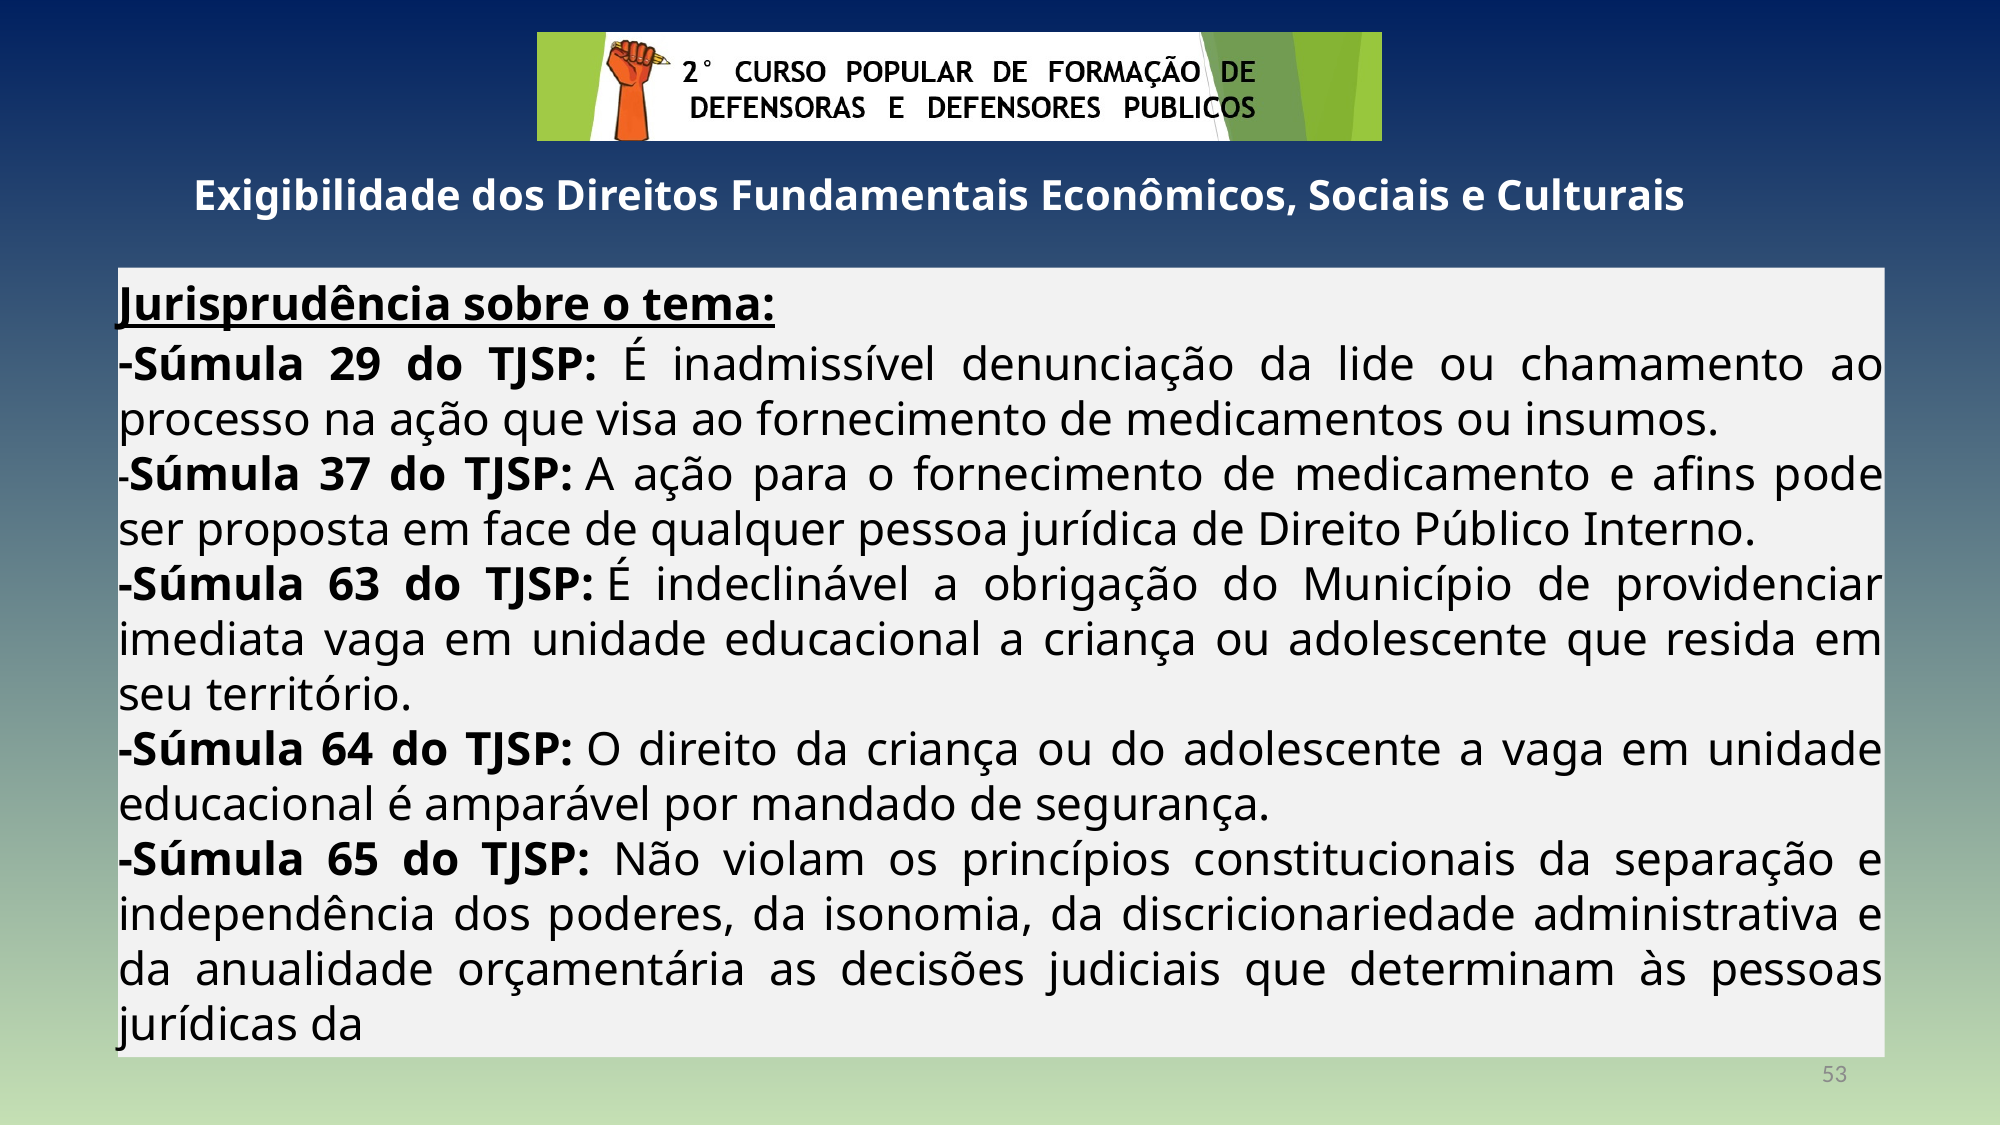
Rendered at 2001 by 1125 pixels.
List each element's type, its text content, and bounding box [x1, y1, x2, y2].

text_box Exigibilidade dos Direitos Fundamentais Econômicos, Sociais e Culturais [193, 161, 1807, 227]
slide_number 53 [1412, 1058, 1863, 1103]
text_box Jurisprudência sobre o tema: -Súmula 29 do TJSP: É inadmissível denunciação da lide ou chamamento ao processo na ação que visa ao fornecimento de medicamentos ou insumos. -Súmula 37 do TJSP: A ação para o fornecimento de medicamento e afins pode ser proposta em face de qualquer pessoa jurídica de Direito Público Interno. -Súmula 63 do TJSP: É indeclinável a obrigação do Município de providenciar imediata vaga em unidade educacional a criança ou adolescente que resida em seu território. -Súmula 64 do TJSP: O direito da criança ou do adolescente a vaga em unidade educacional é amparável por mandado de segurança. -Súmula 65 do TJSP: Não violam os princípios constitucionais da separação e independência dos poderes, da isonomia, da discricionariedade administrativa e da anualidade orçamentária as decisões judiciais que determinam às pessoas jurídicas da [118, 267, 1885, 1058]
picture [537, 32, 1382, 141]
